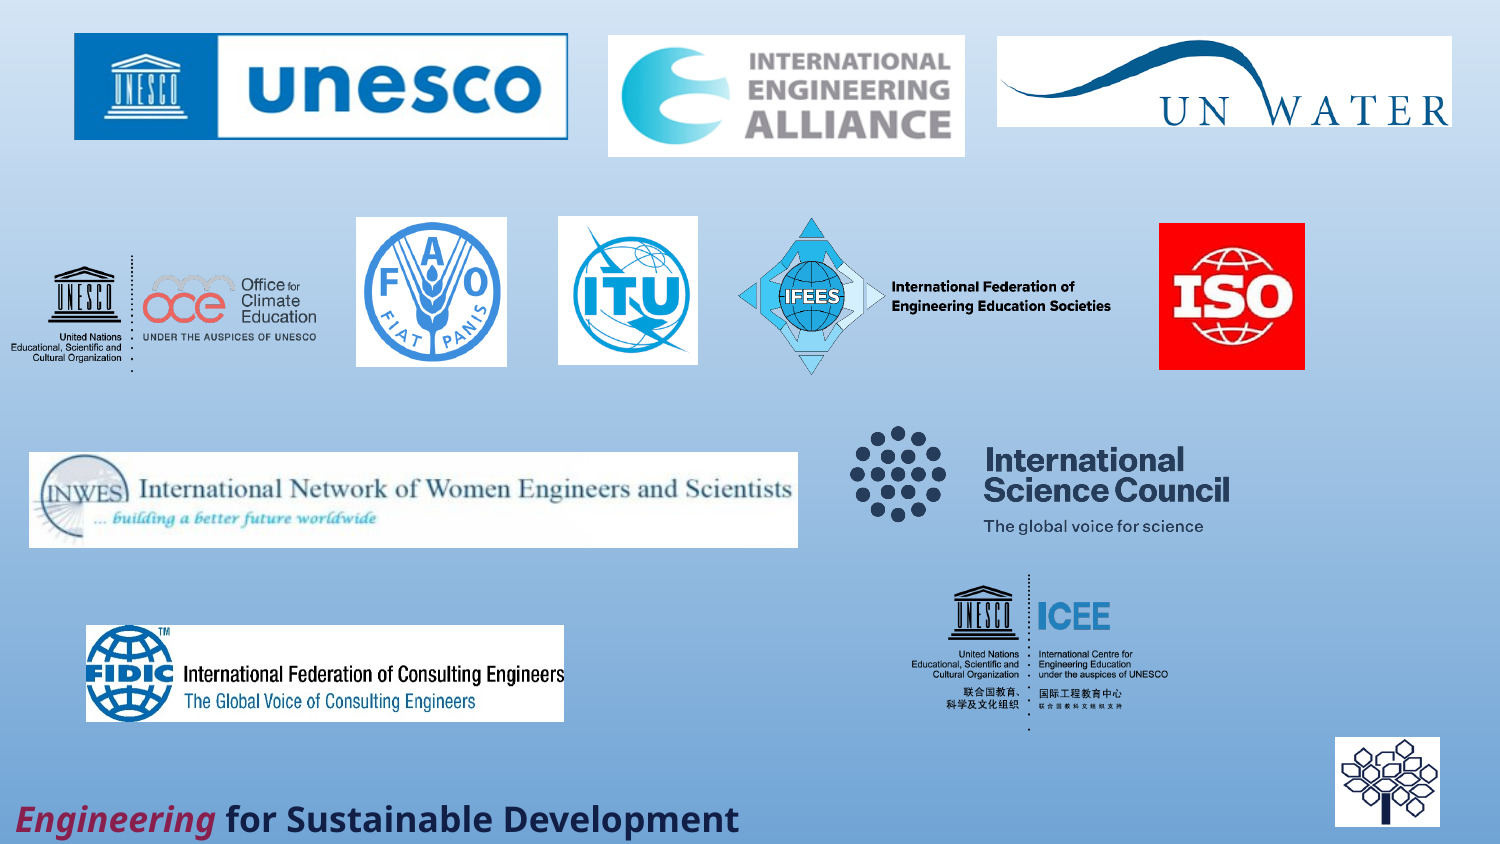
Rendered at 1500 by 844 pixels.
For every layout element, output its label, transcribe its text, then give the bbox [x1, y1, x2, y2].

picture [86, 625, 565, 722]
text_box Engineering for Sustainable Development [0, 783, 1211, 837]
picture [71, 33, 569, 140]
picture [29, 452, 798, 549]
picture [911, 573, 1169, 731]
picture [996, 36, 1453, 128]
picture [558, 216, 698, 365]
picture [0, 243, 327, 383]
picture [608, 34, 965, 157]
picture [1158, 223, 1305, 370]
picture [850, 425, 1229, 535]
picture [1335, 737, 1440, 827]
picture [738, 217, 1111, 375]
picture [355, 217, 507, 367]
